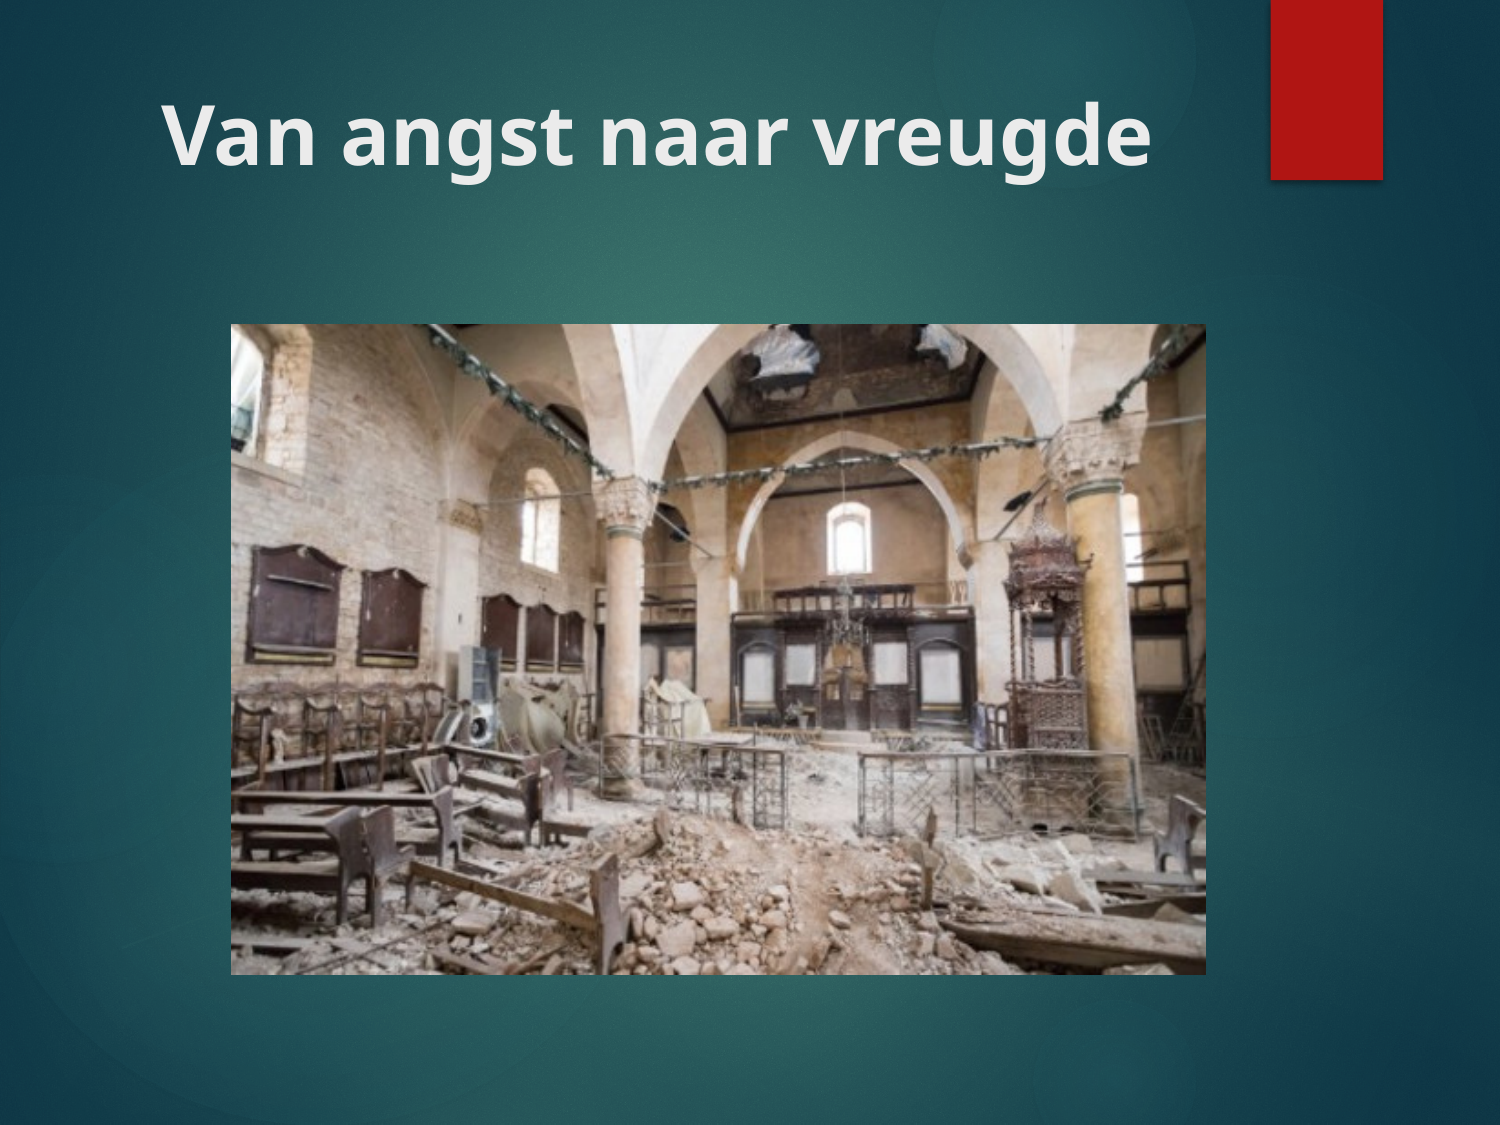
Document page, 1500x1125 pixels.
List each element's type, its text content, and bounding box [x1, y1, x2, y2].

title Van angst naar vreugde [79, 74, 1237, 304]
picture [231, 324, 1206, 975]
